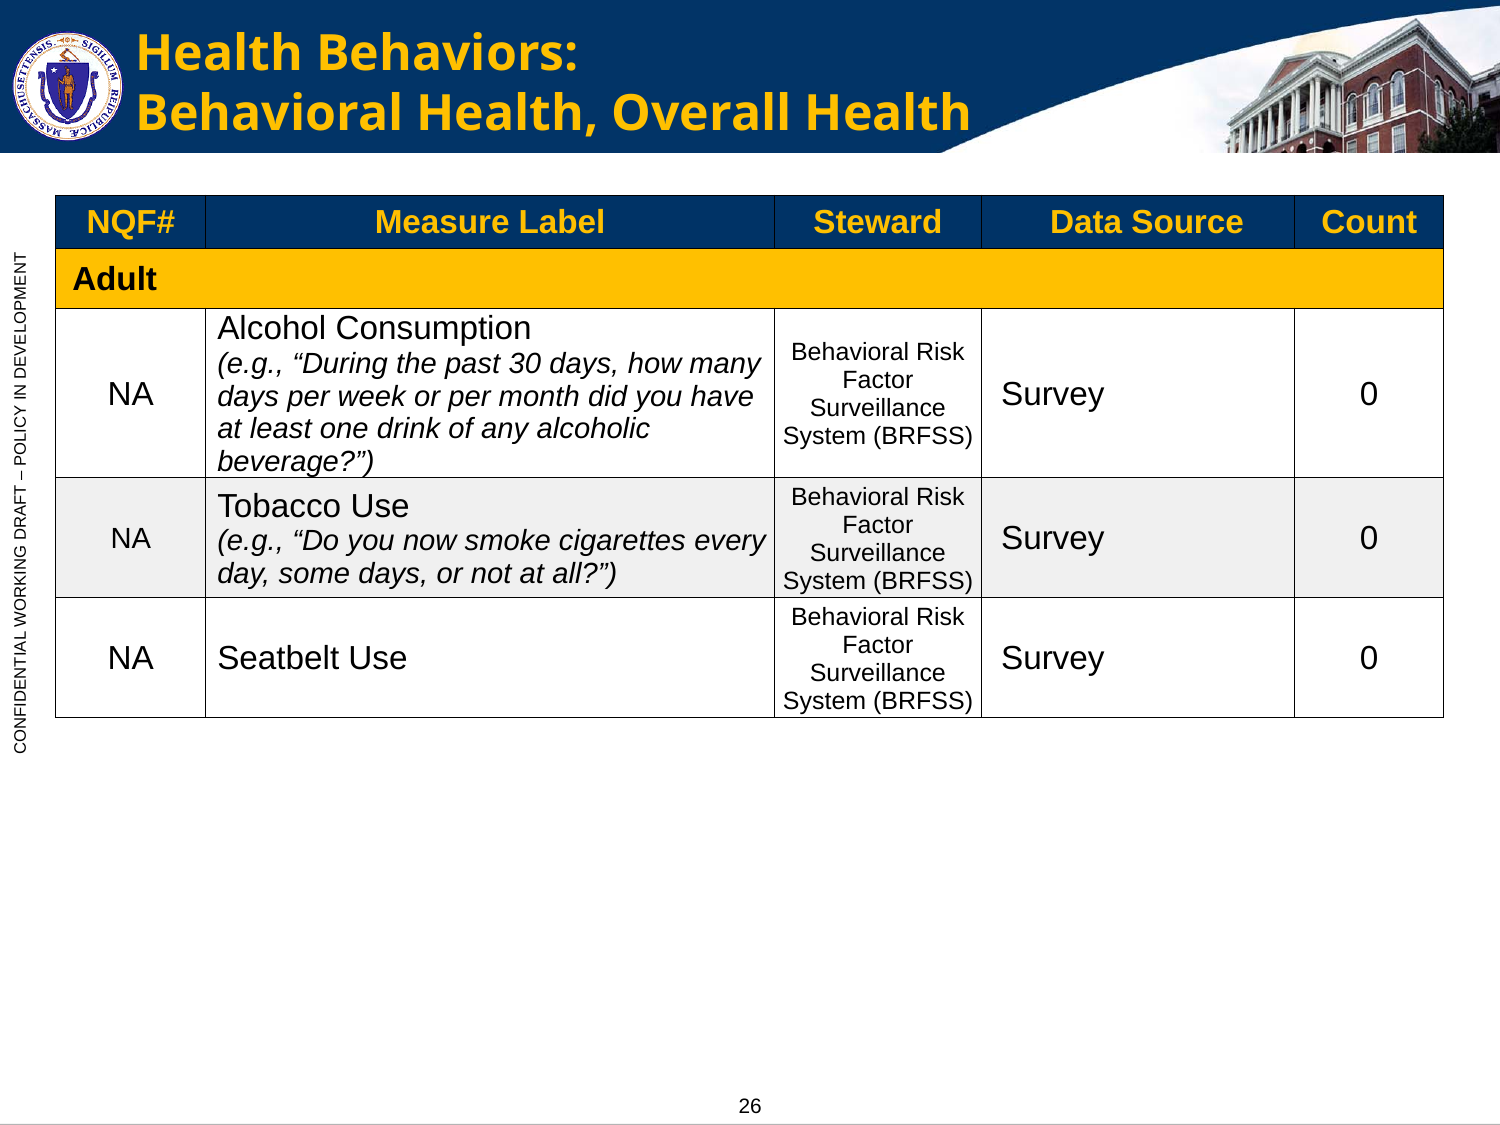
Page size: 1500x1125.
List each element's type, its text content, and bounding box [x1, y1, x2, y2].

table_header Steward [775, 196, 981, 248]
table_cell NA [56, 309, 205, 477]
table_cell Seatbelt Use [206, 598, 774, 717]
table_cell Survey [982, 478, 1294, 597]
table_header Count [1295, 196, 1443, 248]
table_cell Survey [982, 598, 1294, 717]
table_cell 0 [1295, 309, 1443, 477]
table_cell Behavioral Risk Factor Surveillance System (BRFSS) [775, 478, 981, 597]
table_cell NA [56, 598, 205, 717]
table_cell Tobacco Use (e.g., “Do you now smoke cigarettes every day, some days, or not at all?”) [206, 478, 774, 597]
table_cell NA [56, 478, 205, 597]
title Health Behaviors: Behavioral Health, Overall Health [120, 17, 1051, 144]
table_cell Survey [982, 309, 1294, 477]
picture [0, 0, 1500, 153]
table_cell 0 [1295, 598, 1443, 717]
table_header NQF# [56, 196, 205, 248]
table_cell 0 [1295, 478, 1443, 597]
table_header Data Source [982, 196, 1294, 248]
table_cell Behavioral Risk Factor Surveillance System (BRFSS) [775, 309, 981, 477]
table_cell Adult [56, 249, 1443, 308]
table_header Measure Label [206, 196, 774, 248]
table_cell Behavioral Risk Factor Surveillance System (BRFSS) [775, 598, 981, 717]
table_cell Alcohol Consumption (e.g., “During the past 30 days, how many days per week or per month did you have at least one drink of any alcoholic beverage?”) [206, 309, 774, 477]
